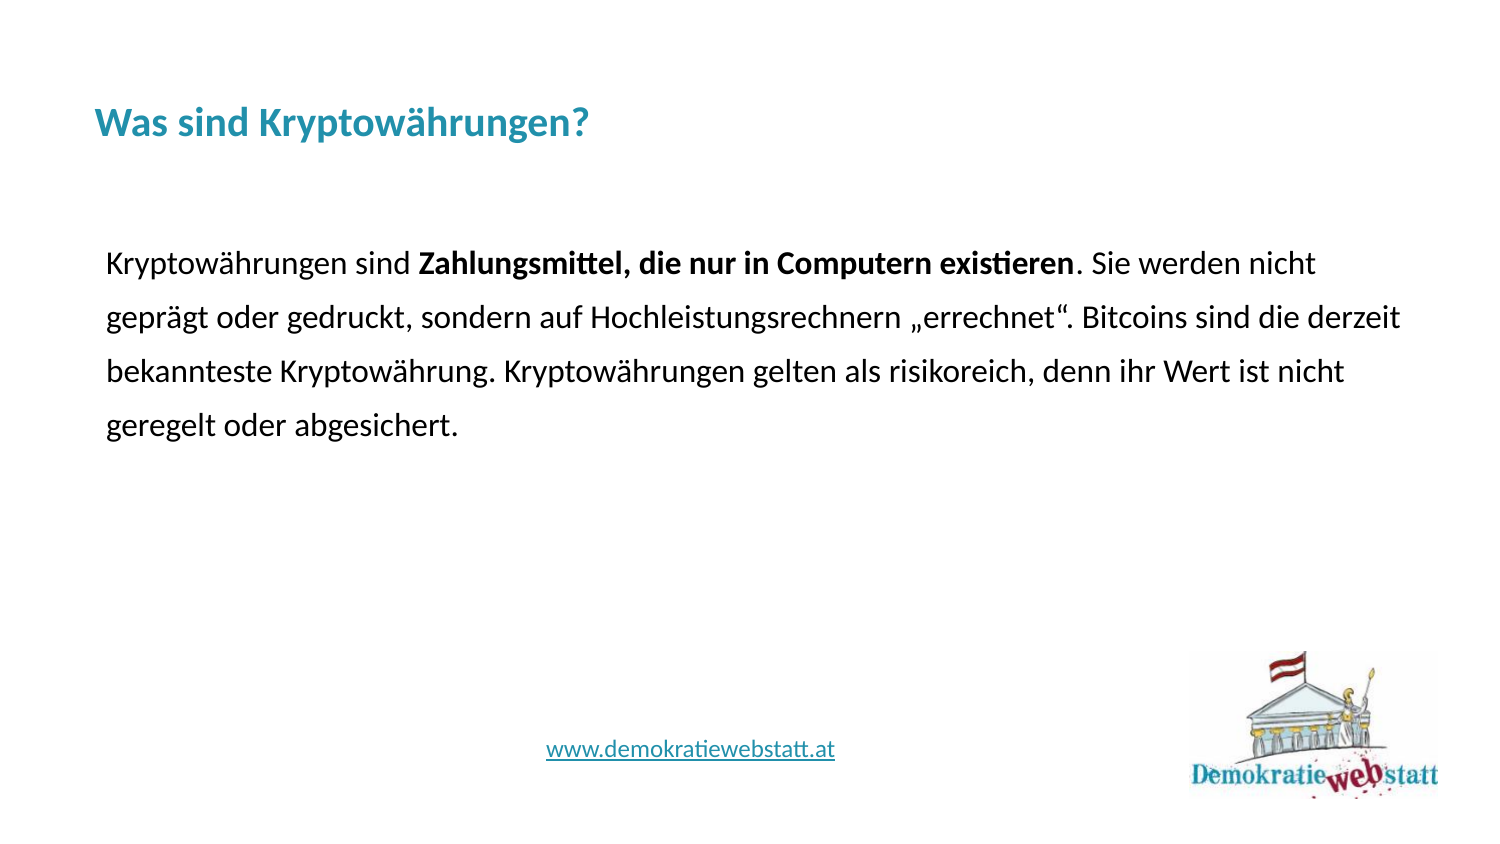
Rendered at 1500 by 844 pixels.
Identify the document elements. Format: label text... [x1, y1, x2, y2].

text_box www.demokratiewebstatt.at [531, 725, 851, 770]
title Was sind Kryptowährungen? [94, 94, 1264, 195]
picture [1188, 651, 1438, 799]
list Kryptowährungen sind Zahlungsmittel, die nur in Computern existieren. Sie werden nicht geprägt oder gedruckt, sondern auf Hochleistungsrechnern „errechnet“. Bitcoins sind die derzeit bekannteste Kryptowährung. Kryptowährungen gelten als risikoreich, denn ihr Wert ist nicht geregelt oder abgesichert. [106, 162, 1406, 694]
